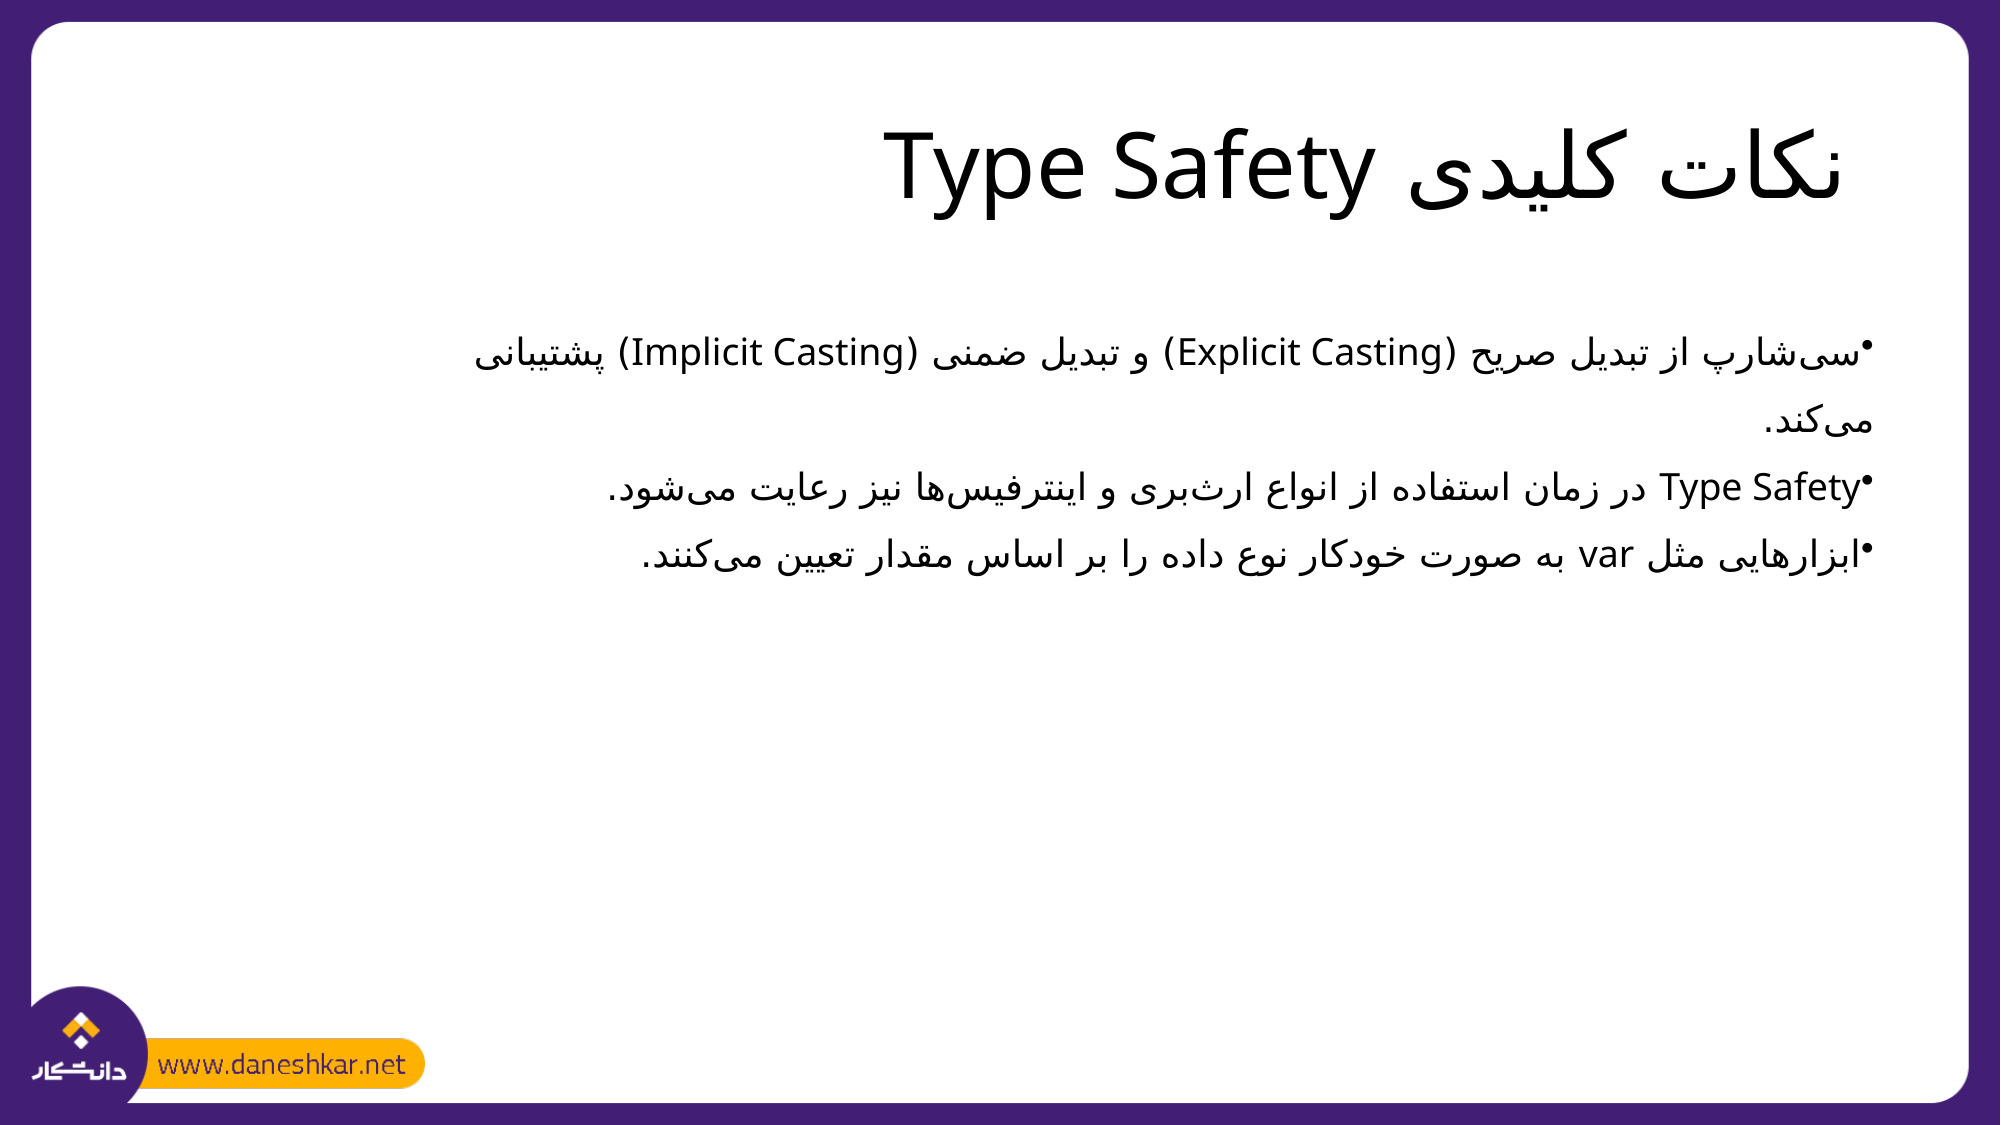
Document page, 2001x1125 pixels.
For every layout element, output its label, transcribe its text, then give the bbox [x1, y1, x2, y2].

title نکات کلیدی Type Safety [137, 59, 1863, 278]
picture [0, 0, 2000, 1125]
list سی‌شارپ از تبدیل صریح (Explicit Casting) و تبدیل ضمنی (Implicit Casting) پشتیبانی می‌کند. Type Safety در زمان استفاده از انواع ارث‌بری و اینترفیس‌ها نیز رعایت می‌شود. ابزارهایی مثل var به صورت خودکار نوع داده را بر اساس مقدار تعیین می‌کنند. [413, 91, 1890, 745]
